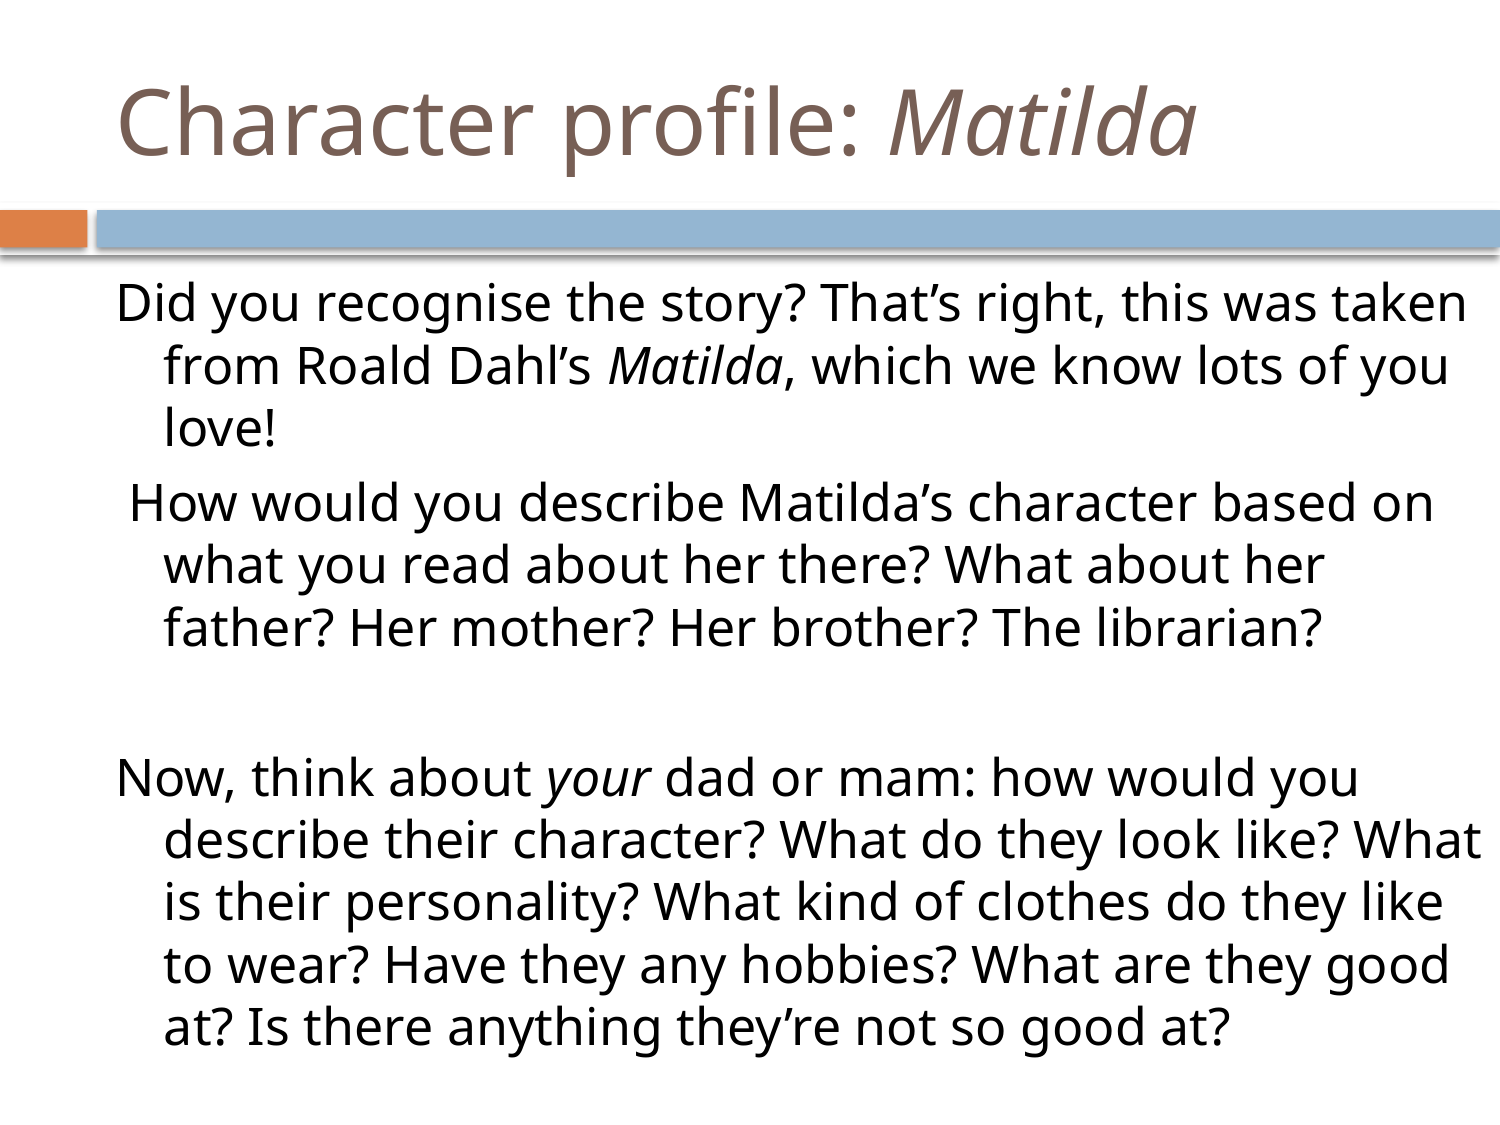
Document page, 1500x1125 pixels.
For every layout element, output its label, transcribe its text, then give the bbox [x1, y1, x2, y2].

title Character profile: Matilda [100, 37, 1438, 200]
list Did you recognise the story? That’s right, this was taken from Roald Dahl’s Matilda, which we know lots of you love! How would you describe Matilda’s character based on what you read about her there? What about her father? Her mother? Her brother? The librarian? Now, think about your dad or mam: how would you describe their character? What do they look like? What is their personality? What kind of clothes do they like to wear? Have they any hobbies? What are they good at? Is there anything they’re not so good at? [100, 262, 1500, 1125]
